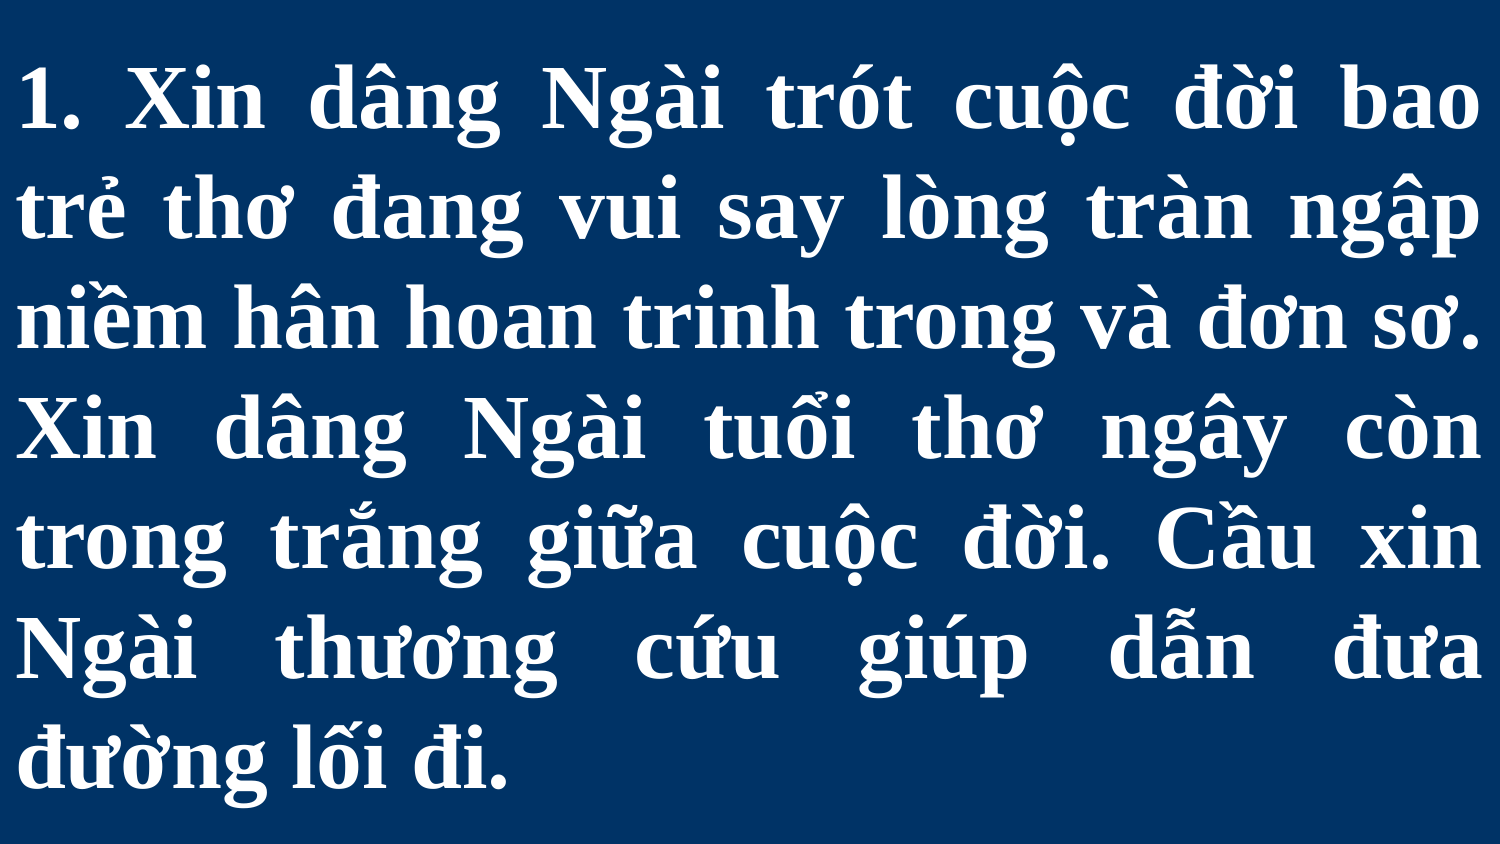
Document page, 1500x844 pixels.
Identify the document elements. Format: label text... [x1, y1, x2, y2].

title 1. Xin dâng Ngài trót cuộc đời bao trẻ thơ đang vui say lòng tràn ngập niềm hân hoan trinh trong và đơn sơ. Xin dâng Ngài tuổi thơ ngây còn trong trắng giữa cuộc đời. Cầu xin Ngài thương cứu giúp dẫn đưa đường lối đi. [0, 0, 1500, 844]
